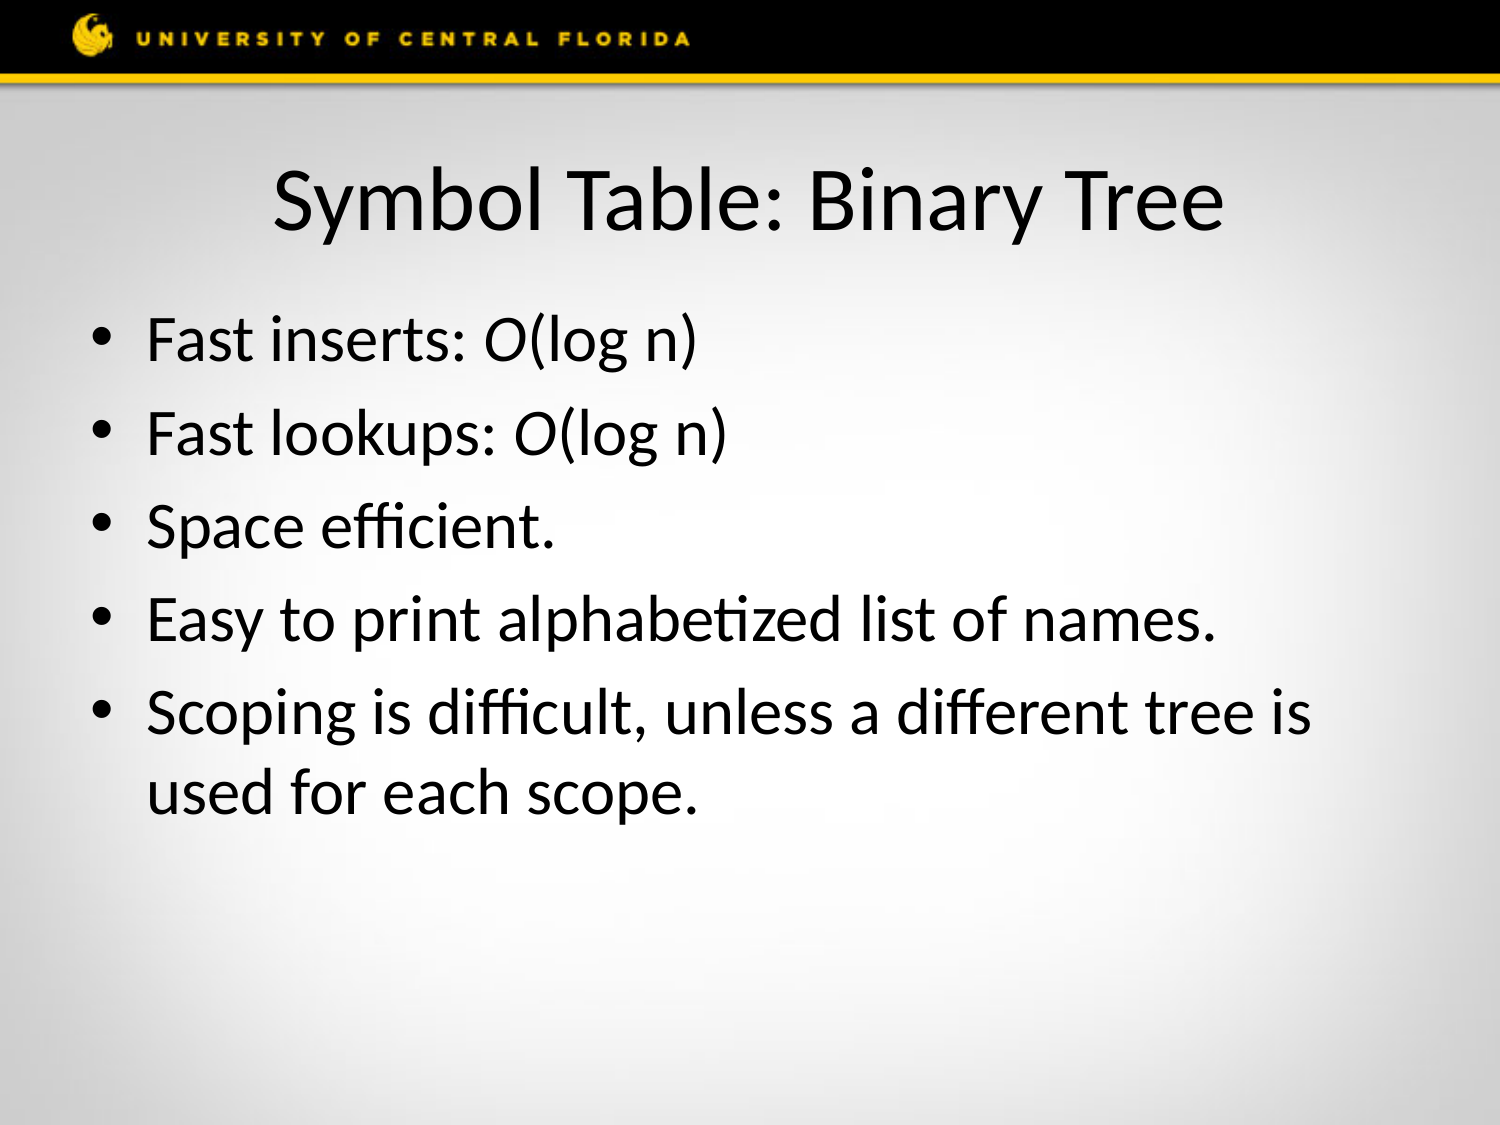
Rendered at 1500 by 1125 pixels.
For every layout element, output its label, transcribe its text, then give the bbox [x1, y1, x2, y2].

picture [0, 0, 1500, 1125]
title Symbol Table: Binary Tree [74, 124, 1426, 263]
list Fast inserts: O(log n) Fast lookups: O(log n) Space efficient. Easy to print alphabetized list of names. Scoping is difficult, unless a different tree is used for each scope. [74, 287, 1426, 1006]
